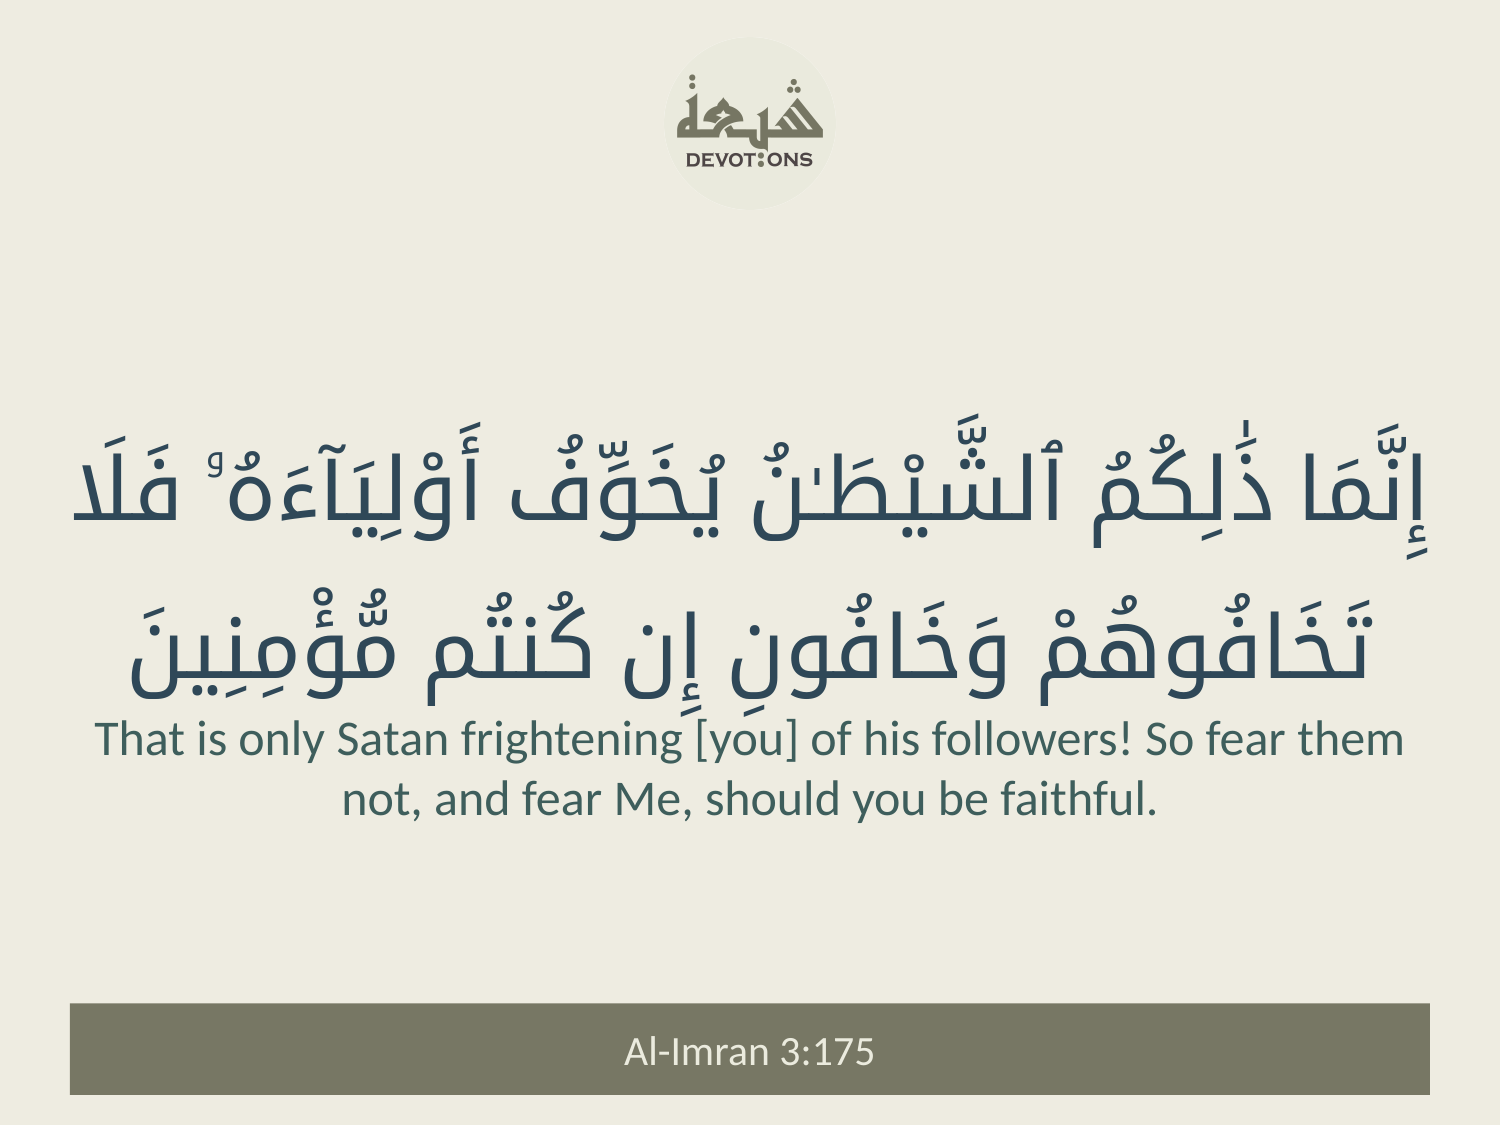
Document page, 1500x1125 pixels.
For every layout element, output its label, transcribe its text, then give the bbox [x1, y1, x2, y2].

list إِنَّمَا ذَٰلِكُمُ ٱلشَّيْطَـٰنُ يُخَوِّفُ أَوْلِيَآءَهُۥ فَلَا تَخَافُوهُمْ وَخَافُونِ إِن كُنتُم مُّؤْمِنِينَ That is only Satan frightening [you] of his followers! So fear them not, and fear Me, should you be faithful. [69, 203, 1430, 1003]
picture [656, 29, 844, 203]
list Al-Imran 3:175 [69, 1003, 1430, 1095]
